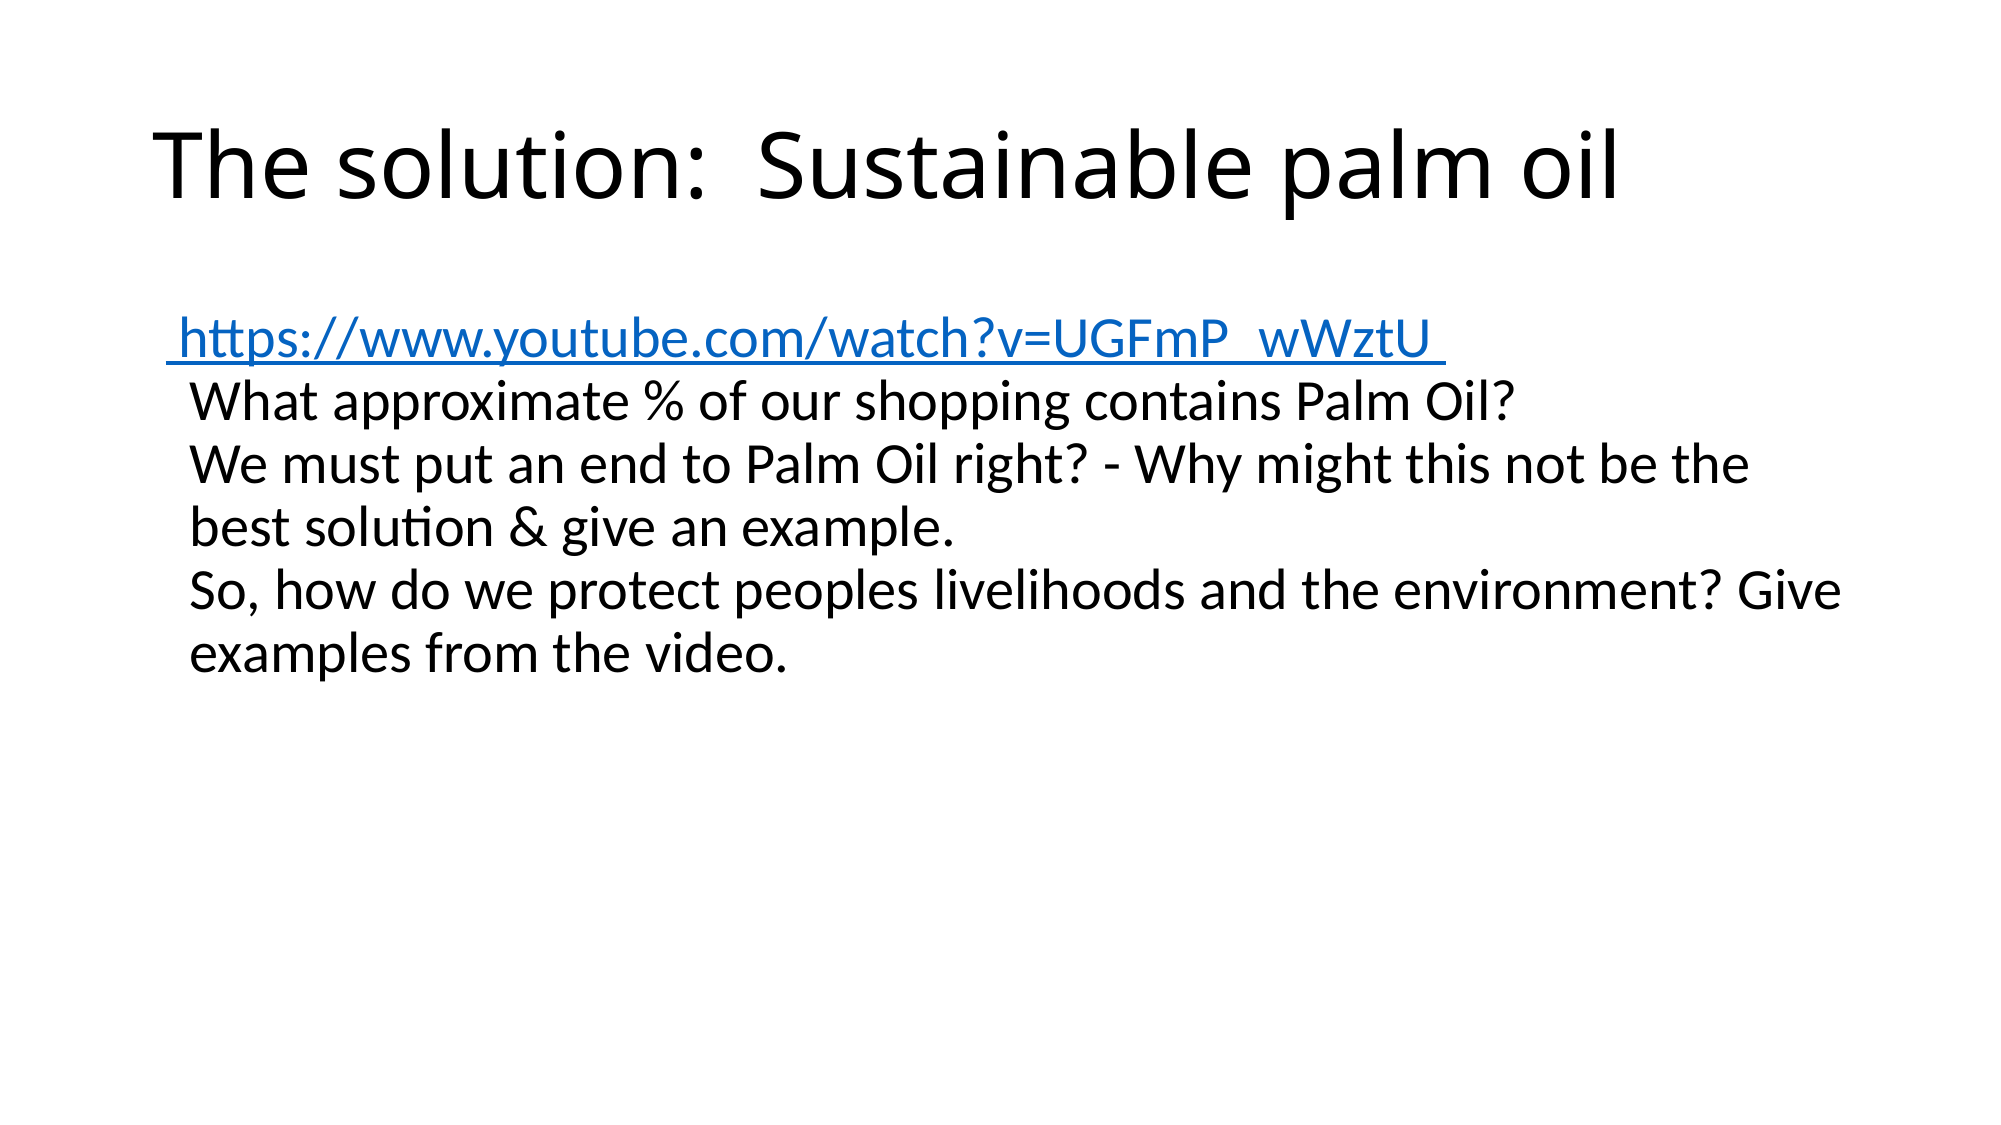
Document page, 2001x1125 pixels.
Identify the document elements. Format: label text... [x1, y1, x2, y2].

title The solution: Sustainable palm oil [137, 59, 1863, 278]
list https://www.youtube.com/watch?v=UGFmP_wWztU What approximate % of our shopping contains Palm Oil? We must put an end to Palm Oil right? - Why might this not be the best solution & give an example. So, how do we protect peoples livelihoods and the environment? Give examples from the video. [137, 299, 1863, 1014]
